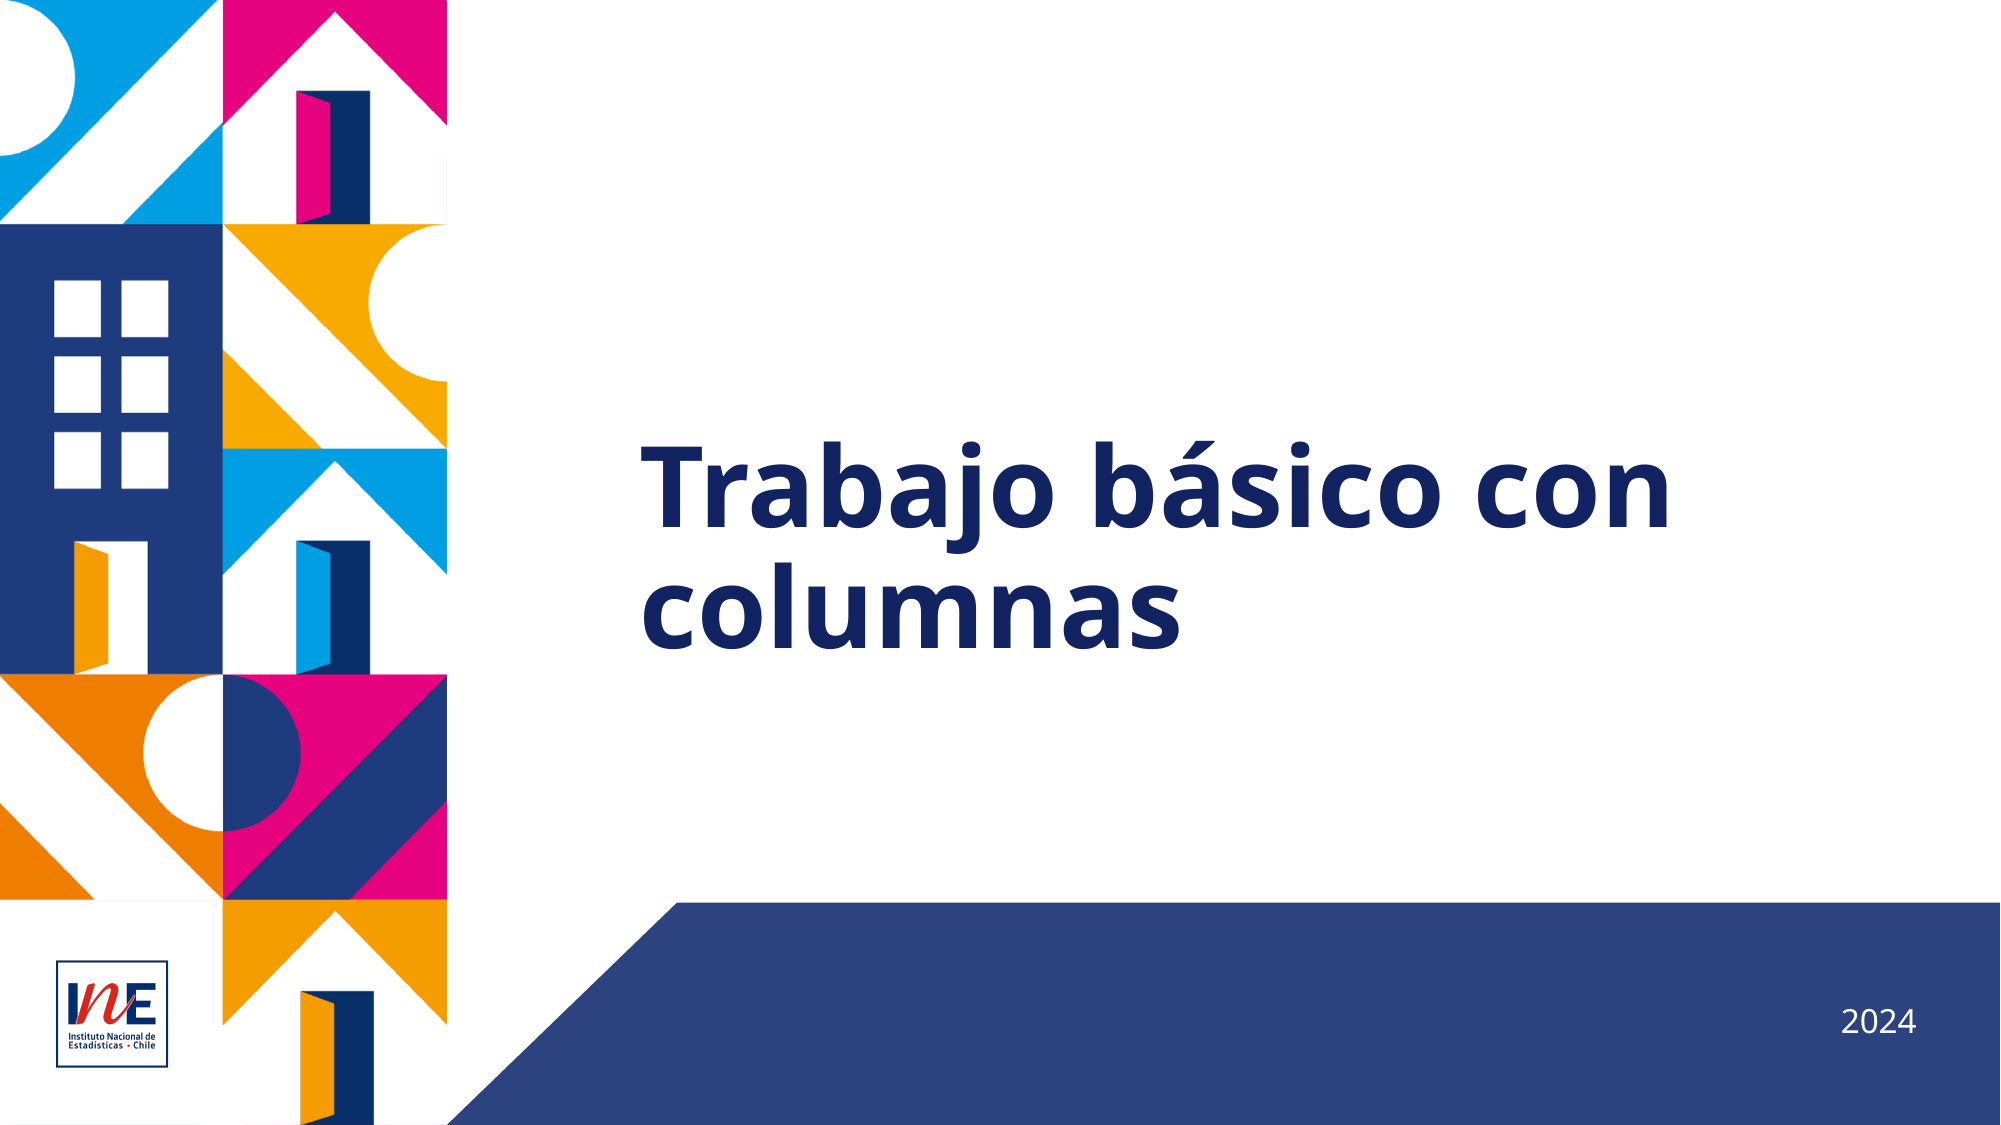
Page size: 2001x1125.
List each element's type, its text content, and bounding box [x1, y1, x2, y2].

picture [0, 0, 447, 1125]
title Trabajo básico con columnas [639, 256, 2000, 681]
picture [0, 0, 75, 155]
list 2024 [1113, 997, 1917, 1045]
